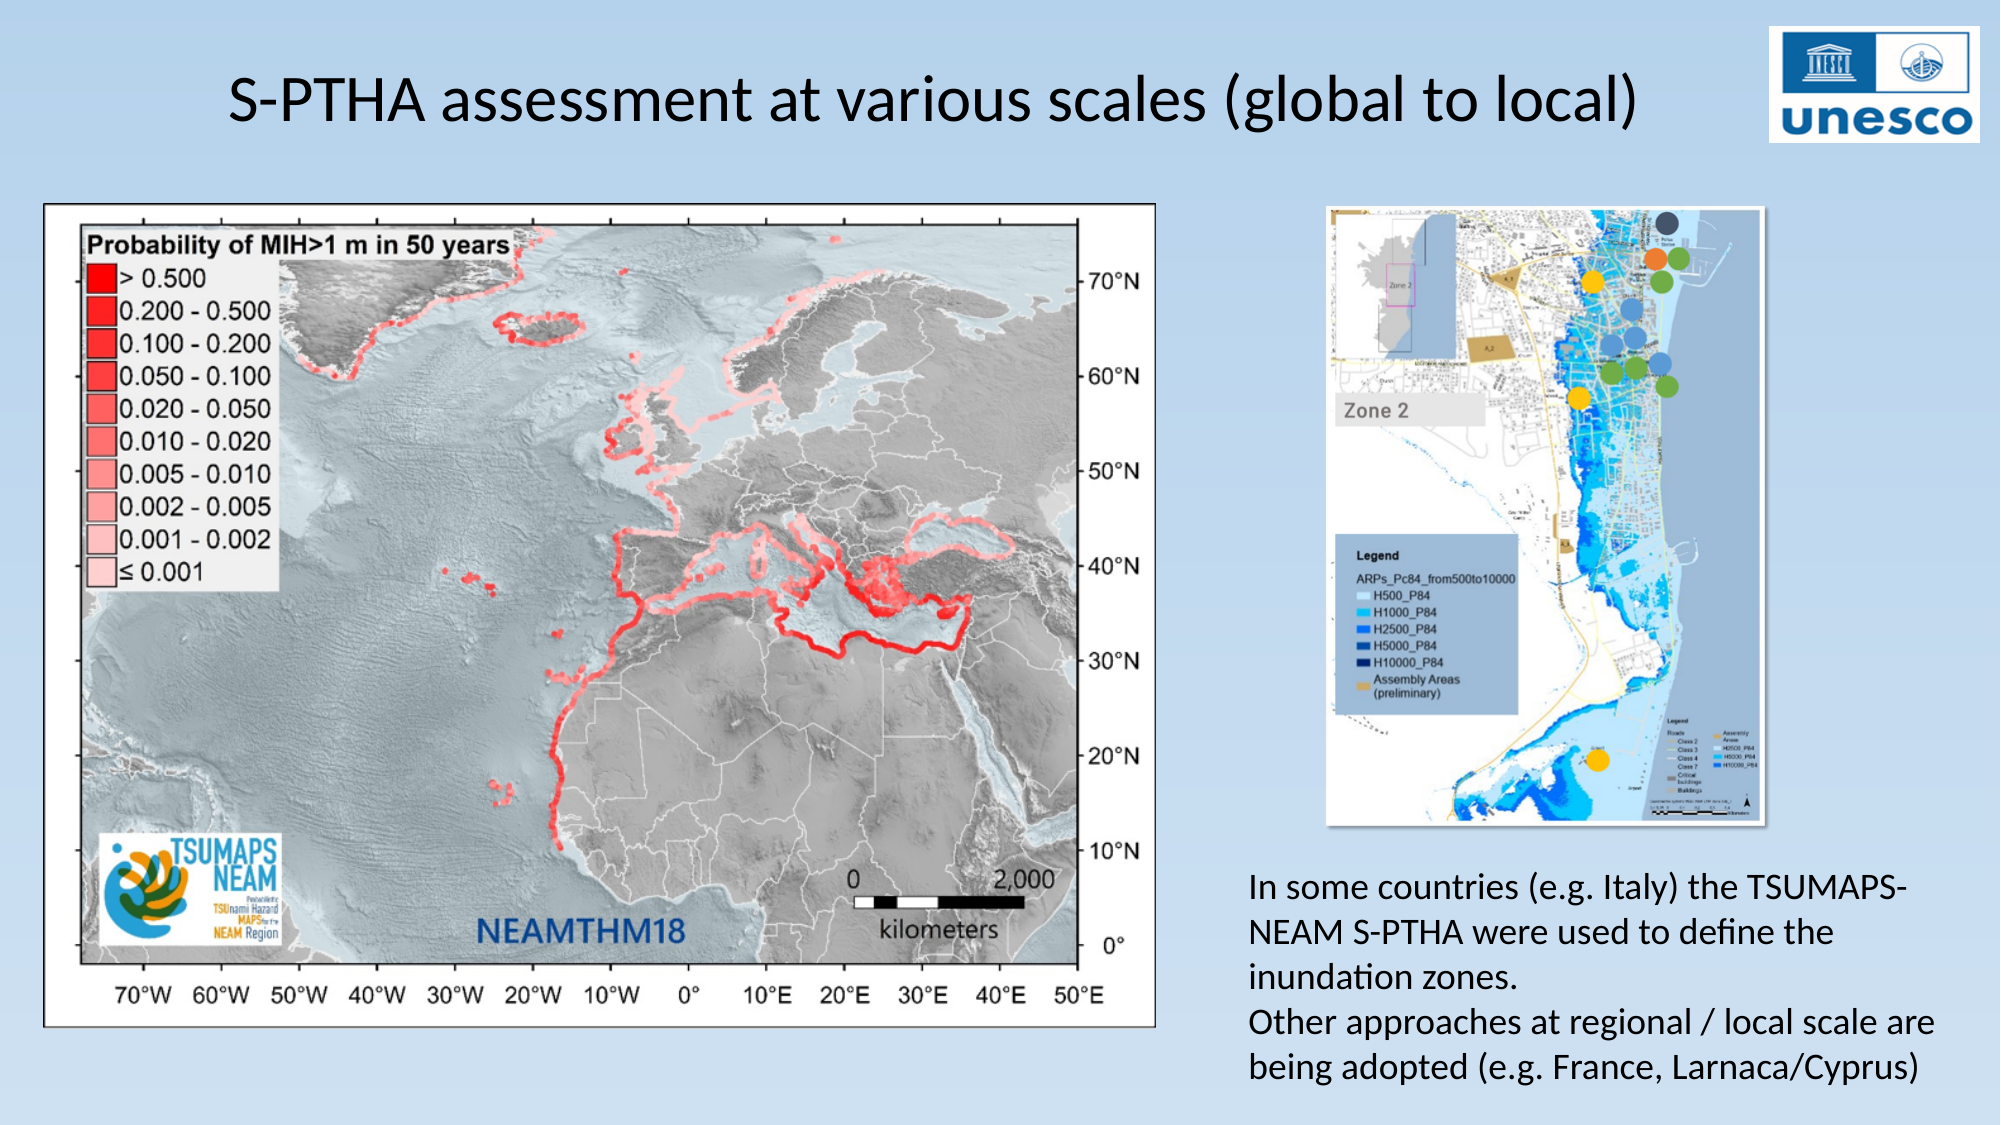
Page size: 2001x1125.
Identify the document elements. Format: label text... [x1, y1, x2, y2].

picture [1323, 203, 1773, 834]
text_box In some countries (e.g. Italy) the TSUMAPS-NEAM S-PTHA were used to define the inundation zones. Other approaches at regional / local scale are being adopted (e.g. France, Larnaca/Cyprus) [1233, 854, 1980, 1095]
picture [1769, 26, 1980, 143]
text_box S-PTHA assessment at various scales (global to local) [124, 47, 1745, 142]
picture [43, 203, 1156, 1029]
